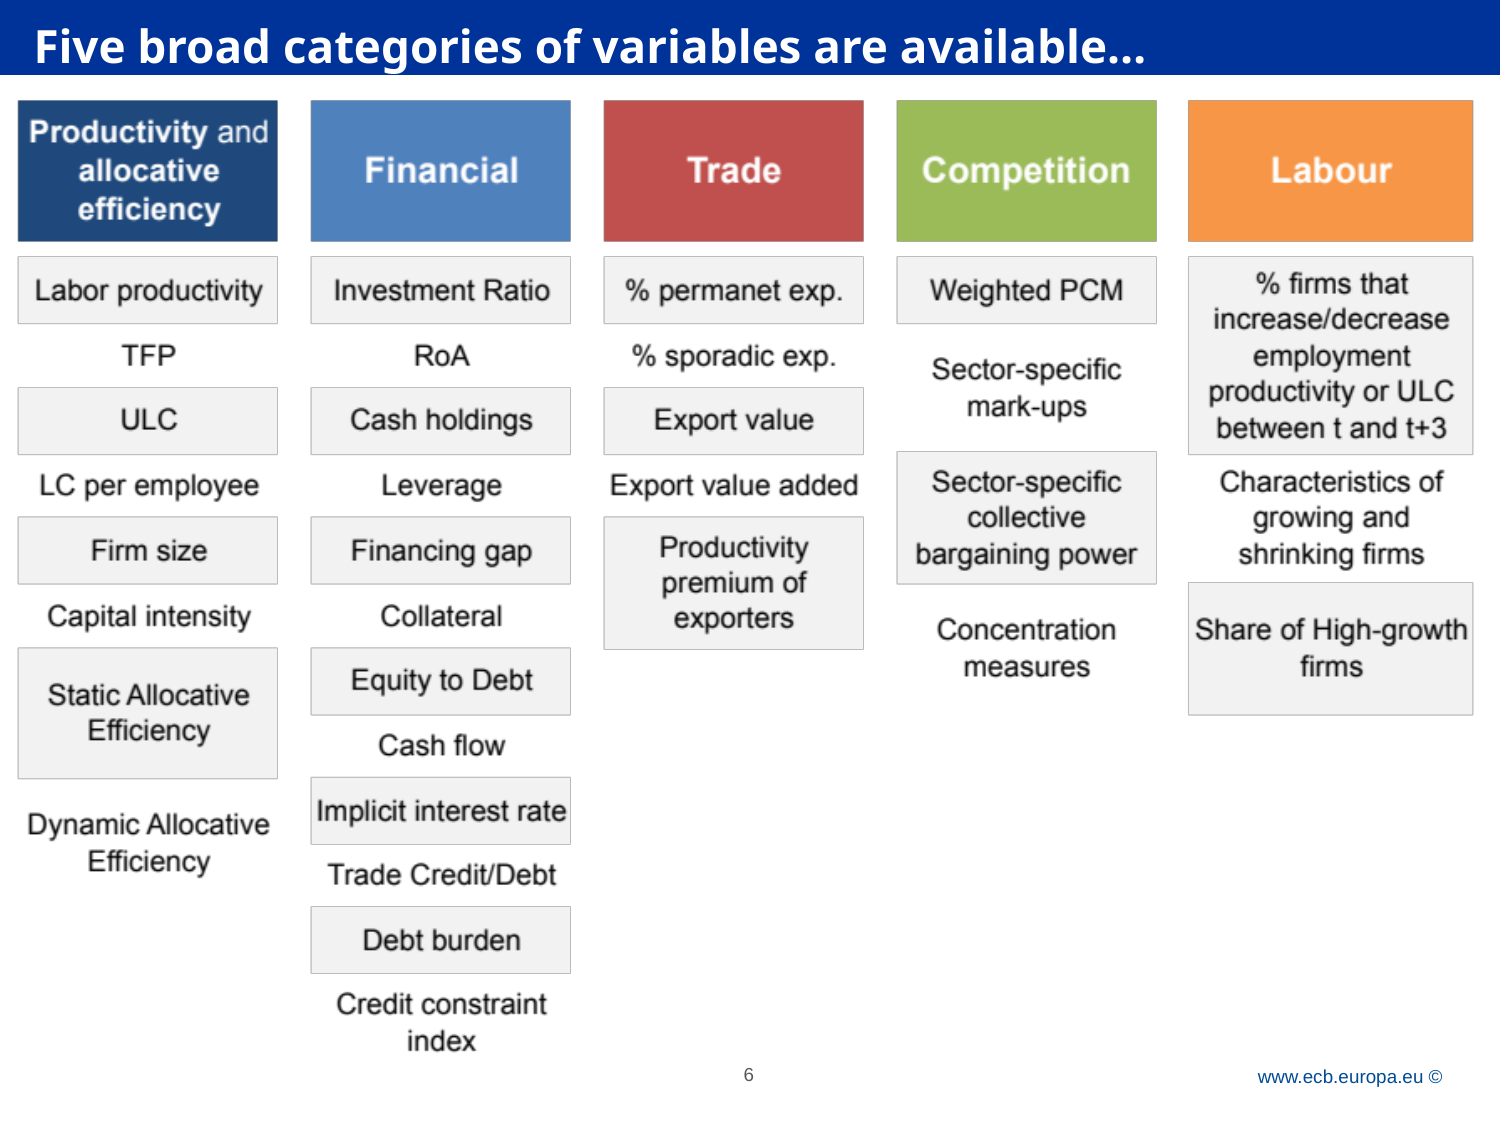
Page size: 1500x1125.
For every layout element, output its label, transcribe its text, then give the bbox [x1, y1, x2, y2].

text_box Five broad categories of variables are available… [33, 16, 1447, 89]
slide_number 6 [714, 1062, 783, 1084]
picture [5, 89, 1489, 1060]
